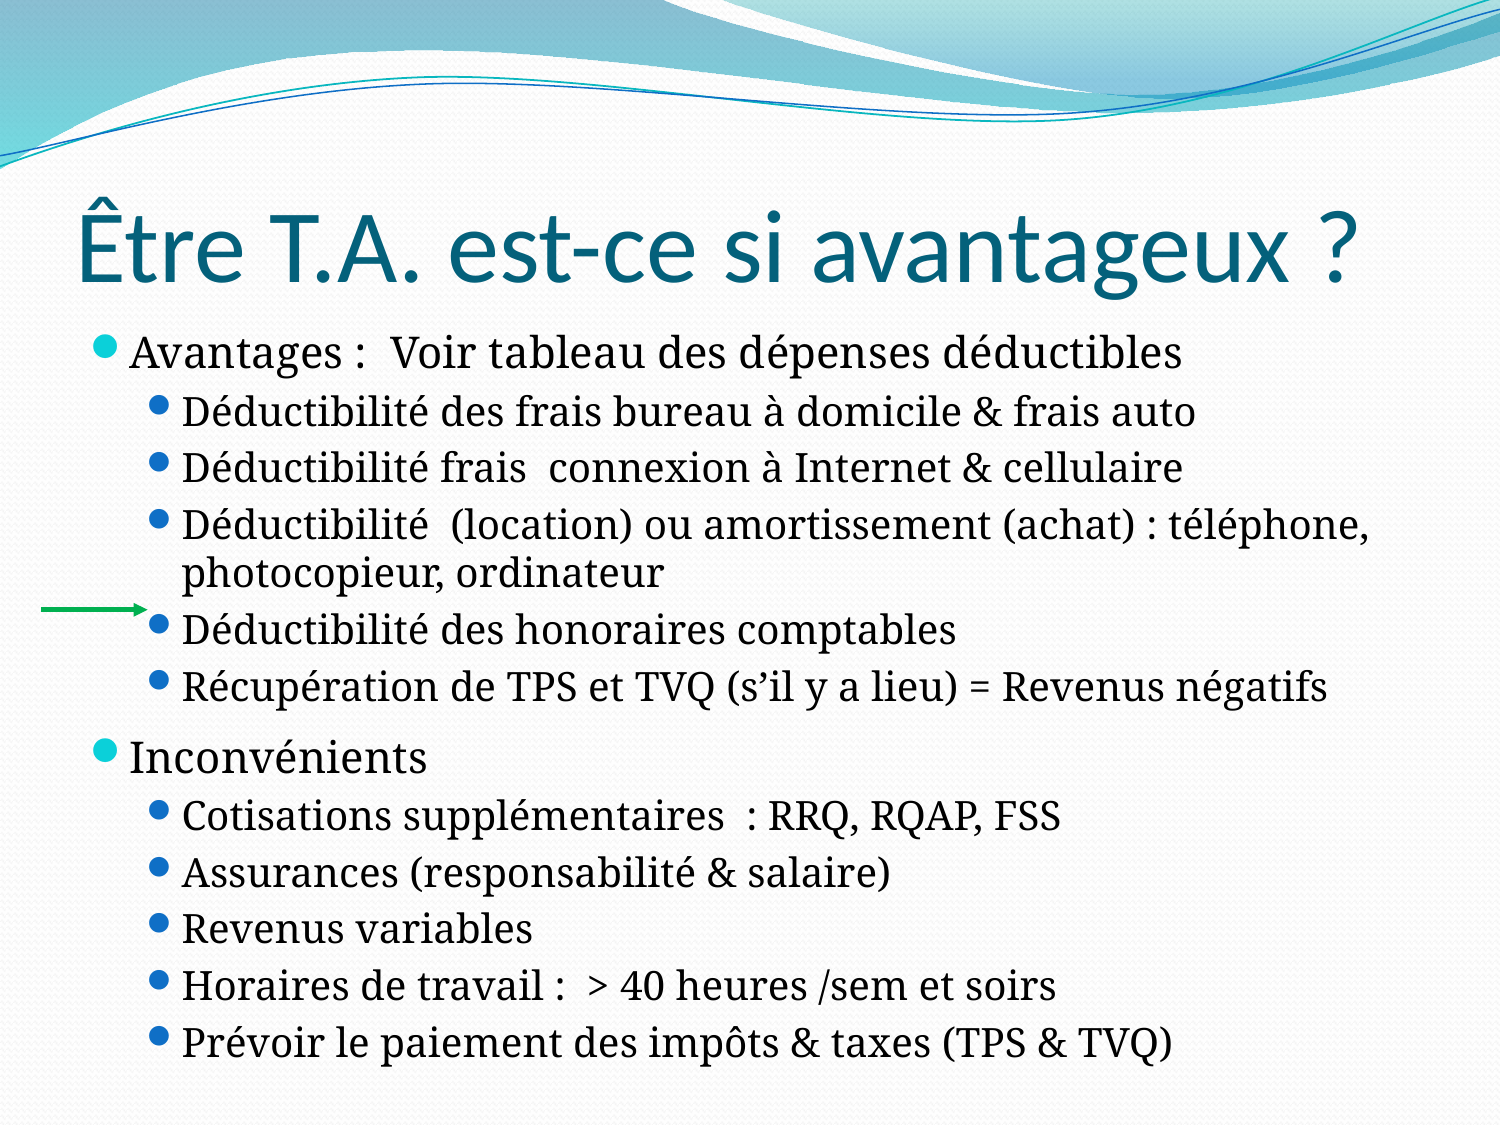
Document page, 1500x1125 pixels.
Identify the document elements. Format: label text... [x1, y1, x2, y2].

title Être T.A. est-ce si avantageux ? [75, 115, 1425, 303]
list Avantages : Voir tableau des dépenses déductibles Déductibilité des frais bureau à domicile & frais auto Déductibilité frais connexion à Internet & cellulaire Déductibilité (location) ou amortissement (achat) : téléphone, photocopieur, ordinateur Déductibilité des honoraires comptables Récupération de TPS et TVQ (s’il y a lieu) = Revenus négatifs Inconvénients Cotisations supplémentaires : RRQ, RQAP, FSS Assurances (responsabilité & salaire) Revenus variables Horaires de travail : > 40 heures /sem et soirs Prévoir le paiement des impôts & taxes (TPS & TVQ) [75, 317, 1425, 1083]
